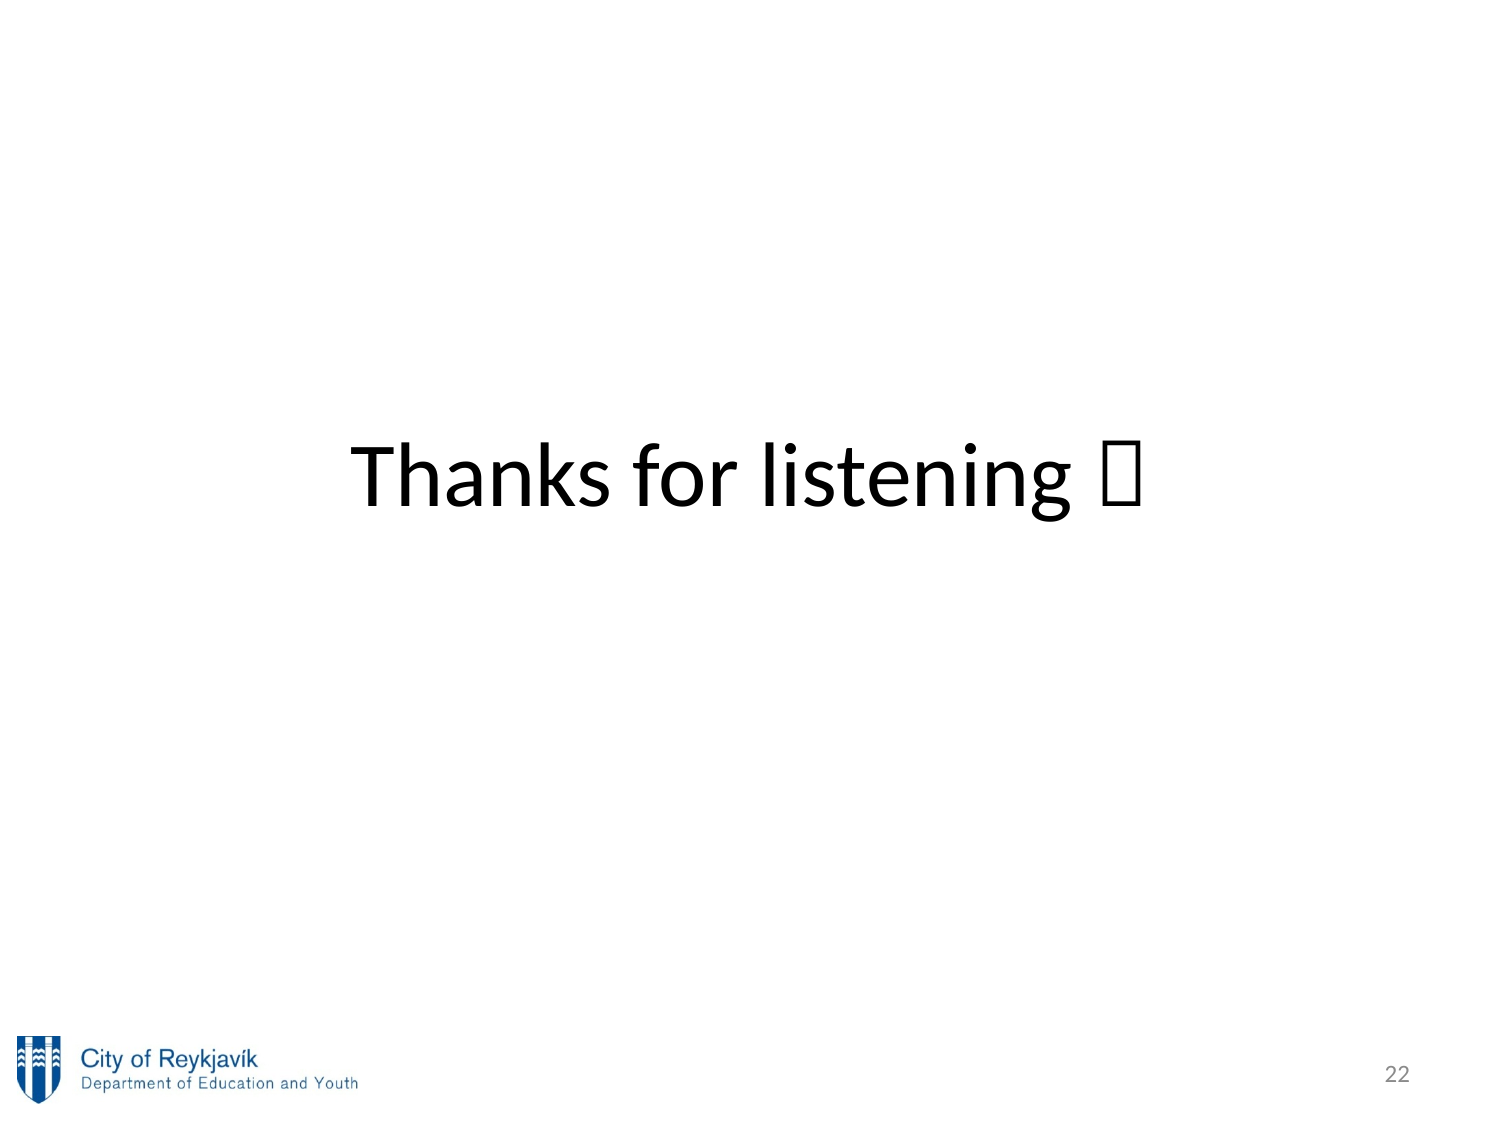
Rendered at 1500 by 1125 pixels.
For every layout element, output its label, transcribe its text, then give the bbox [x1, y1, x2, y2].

title Thanks for listening  [112, 349, 1388, 591]
picture [17, 1036, 359, 1104]
slide_number 22 [1074, 1042, 1425, 1103]
